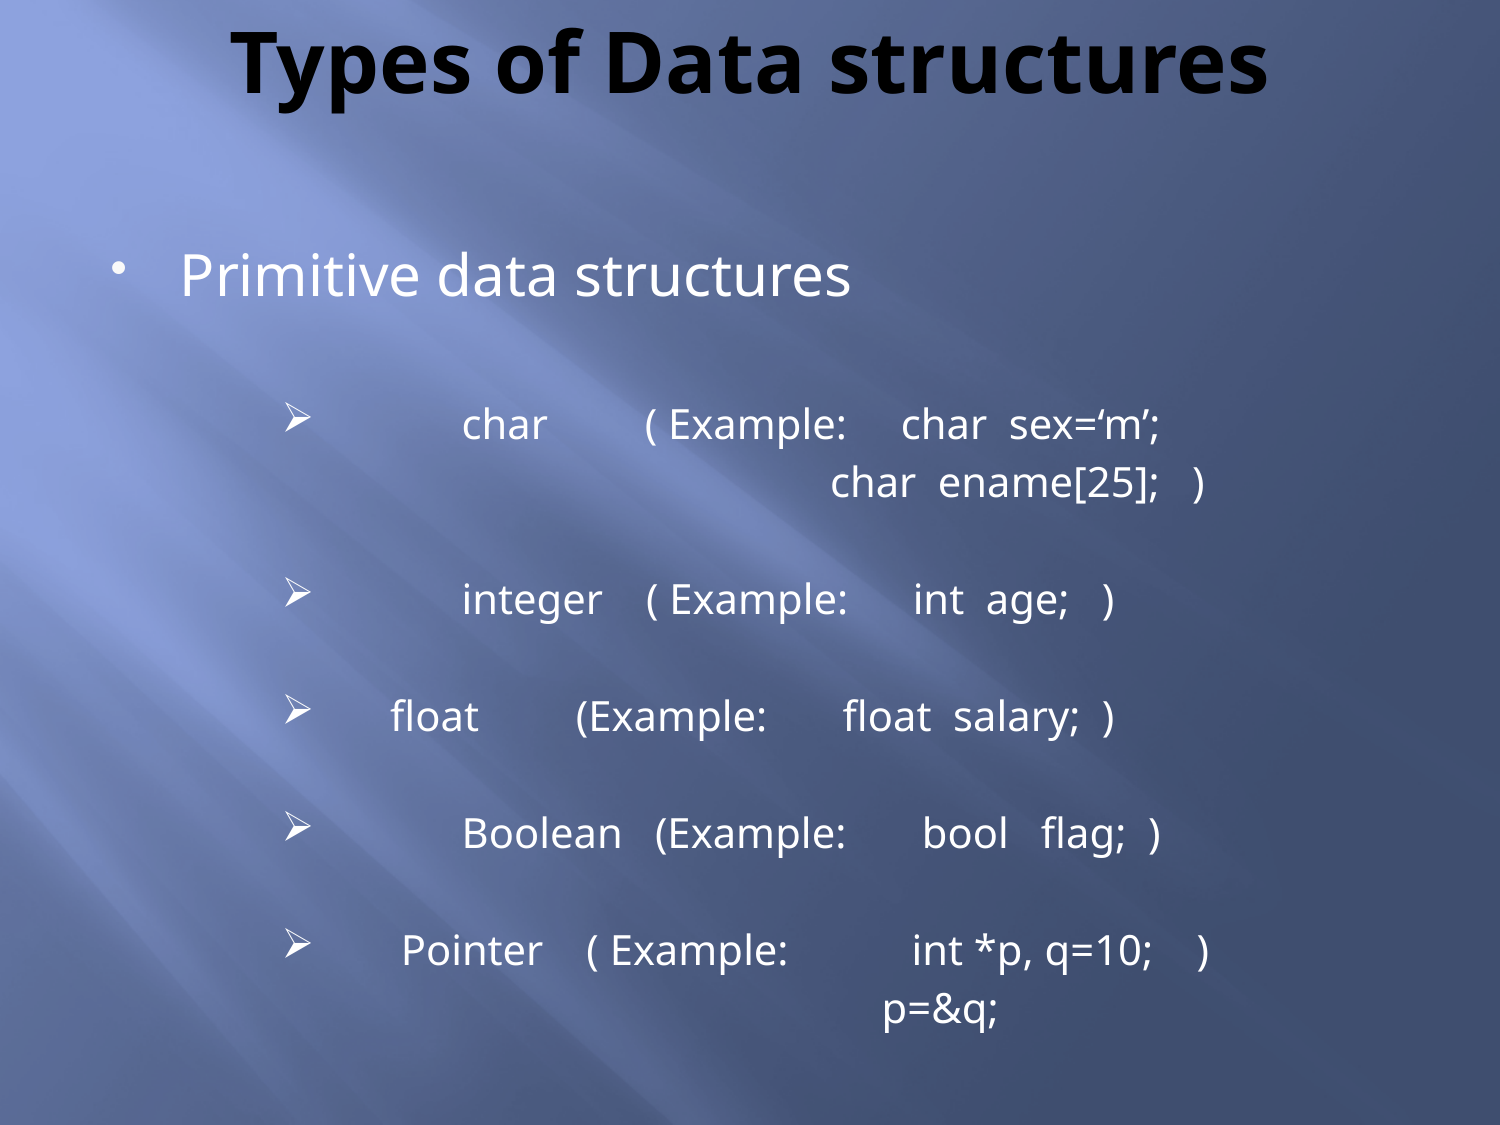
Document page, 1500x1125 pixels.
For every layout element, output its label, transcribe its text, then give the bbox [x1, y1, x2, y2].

list Primitive data structures char ( Example: char sex=‘m’; char ename[25]; ) integer ( Example: int age; ) float (Example: float salary; ) Boolean (Example: bool flag; ) Pointer ( Example: int *p, q=10; ) p=&q; [75, 149, 1425, 1071]
title Types of Data structures [75, 0, 1425, 124]
